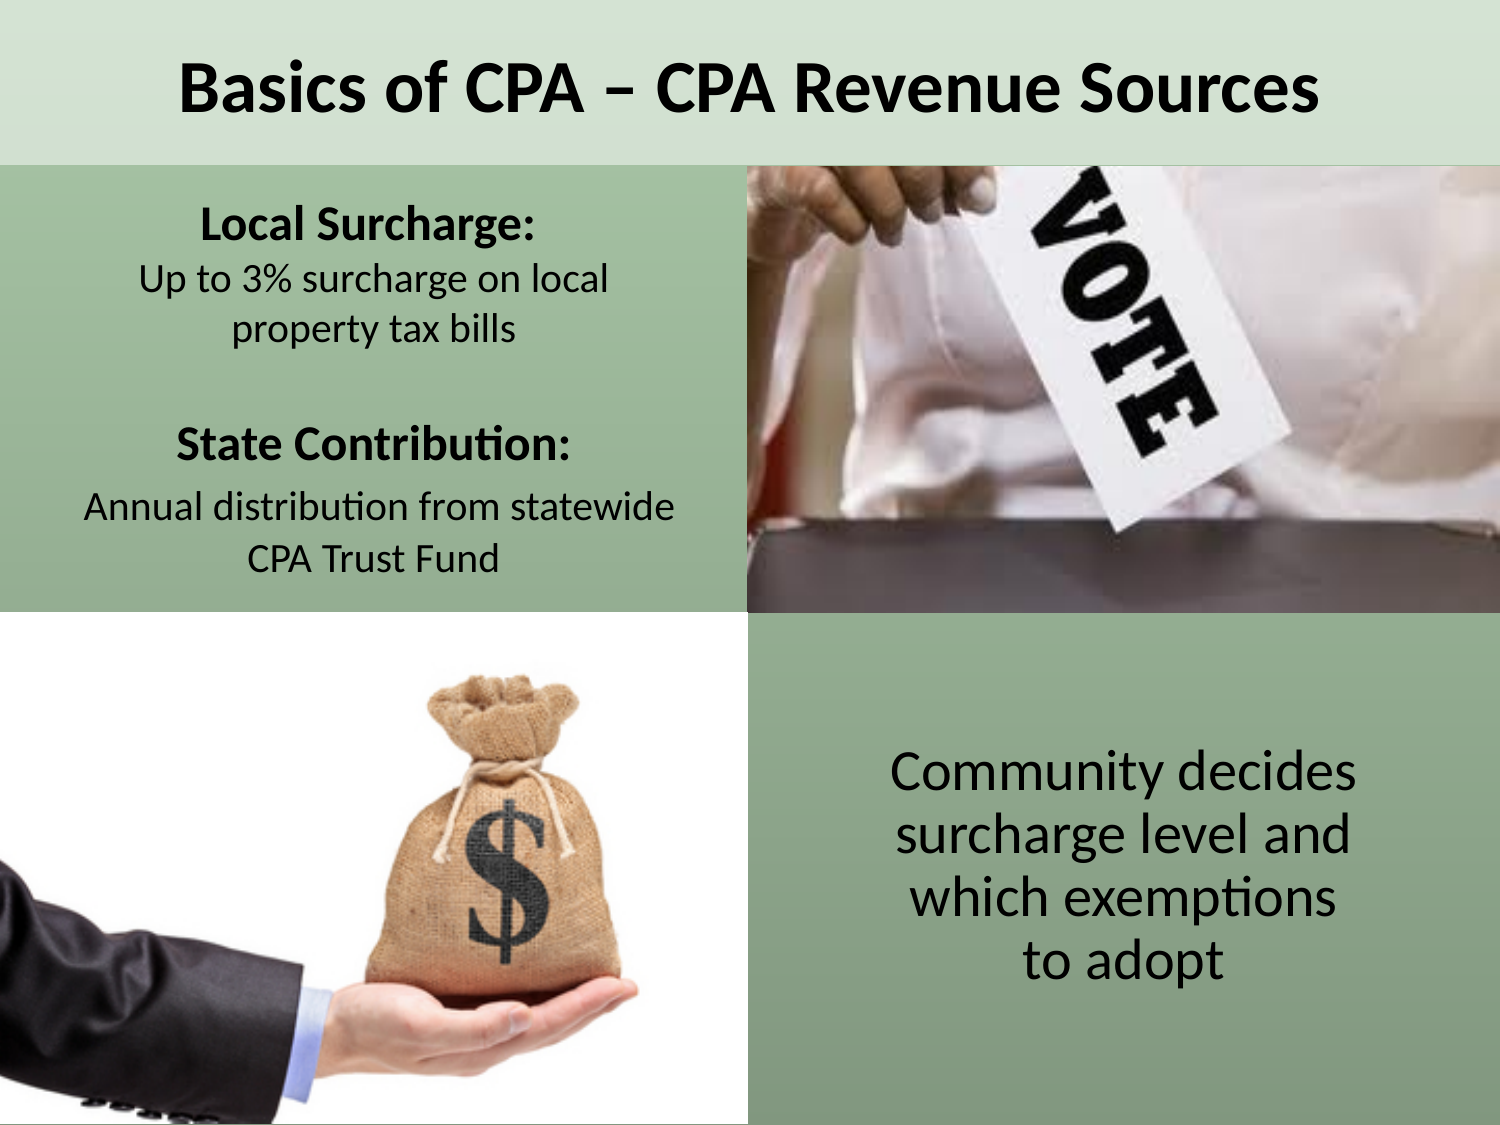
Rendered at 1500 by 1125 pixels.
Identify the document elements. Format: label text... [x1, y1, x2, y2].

text_box Community decides surcharge level and which exemptions to adopt [867, 733, 1380, 1000]
text_box [0, 0, 1500, 165]
text_box Basics of CPA – CPA Revenue Sources [24, 30, 1475, 136]
picture [0, 166, 1500, 1124]
text_box Local Surcharge: Up to 3% surcharge on local property tax bills State Contribution: Annual distribution from statewide CPA Trust Fund [23, 183, 724, 588]
